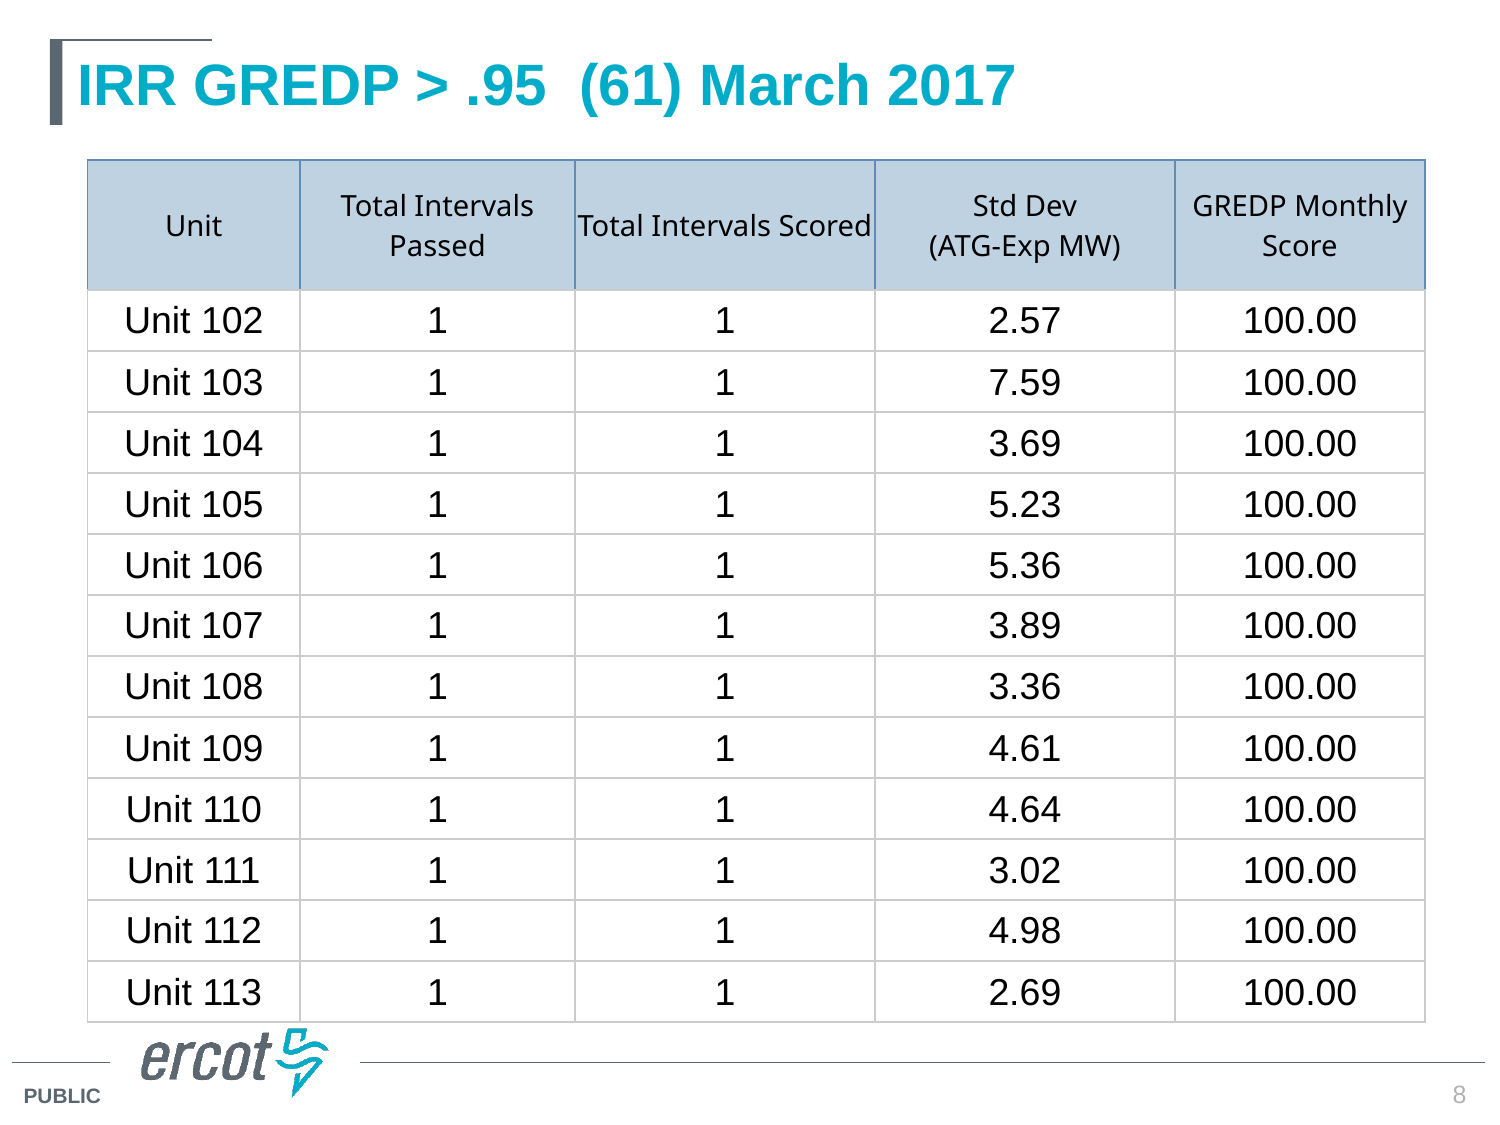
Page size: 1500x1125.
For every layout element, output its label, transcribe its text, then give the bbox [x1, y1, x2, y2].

table_cell 1 [576, 901, 874, 960]
table_cell Unit 105 [88, 474, 299, 533]
table_header Total Intervals Scored [576, 161, 874, 289]
table_cell Unit 103 [88, 352, 299, 411]
table_cell 100.00 [1176, 596, 1424, 655]
table_cell 1 [301, 474, 574, 533]
table_cell 1 [301, 352, 574, 411]
table_cell 1 [301, 596, 574, 655]
table_cell 1 [301, 291, 574, 350]
table_cell 1 [576, 352, 874, 411]
table_cell 4.61 [876, 718, 1174, 777]
table_cell 1 [576, 291, 874, 350]
table_cell 100.00 [1176, 840, 1424, 899]
table_cell 5.36 [876, 535, 1174, 594]
table_cell Unit 113 [88, 962, 299, 1021]
table_cell 4.64 [876, 779, 1174, 838]
title IRR GREDP > .95 (61) March 2017 [62, 39, 1450, 158]
table_cell 100.00 [1176, 718, 1424, 777]
table_cell 2.57 [876, 291, 1174, 350]
table_cell 7.59 [876, 352, 1174, 411]
table_cell Unit 108 [88, 657, 299, 716]
table_cell 1 [576, 718, 874, 777]
table_cell 1 [301, 840, 574, 899]
table_cell 1 [576, 657, 874, 716]
picture [137, 1024, 332, 1100]
table_cell 3.36 [876, 657, 1174, 716]
table_cell Unit 104 [88, 413, 299, 472]
table_header Std Dev (ATG-Exp MW) [876, 161, 1174, 289]
table_cell 2.69 [876, 962, 1174, 1021]
table_cell 100.00 [1176, 291, 1424, 350]
table_cell 1 [301, 901, 574, 960]
table_cell 1 [301, 657, 574, 716]
table_cell 1 [301, 413, 574, 472]
table_cell 1 [301, 535, 574, 594]
table_cell 1 [301, 718, 574, 777]
table_cell 100.00 [1176, 352, 1424, 411]
table_header Unit [88, 161, 299, 289]
table_cell 100.00 [1176, 413, 1424, 472]
table_cell 3.02 [876, 840, 1174, 899]
table_cell Unit 106 [88, 535, 299, 594]
table_cell 1 [576, 779, 874, 838]
table_cell Unit 107 [88, 596, 299, 655]
slide_number 8 [1437, 1076, 1475, 1112]
table_cell Unit 112 [88, 901, 299, 960]
table_cell Unit 109 [88, 718, 299, 777]
table_cell Unit 102 [88, 291, 299, 350]
table_cell 3.89 [876, 596, 1174, 655]
table_cell 100.00 [1176, 474, 1424, 533]
table_cell 1 [576, 596, 874, 655]
table_cell 1 [576, 413, 874, 472]
table_cell 4.98 [876, 901, 1174, 960]
table_cell 1 [576, 840, 874, 899]
table_cell 5.23 [876, 474, 1174, 533]
table_header GREDP Monthly Score [1176, 161, 1424, 289]
table_cell 100.00 [1176, 657, 1424, 716]
table_cell 1 [576, 962, 874, 1021]
table_cell Unit 110 [88, 779, 299, 838]
table_cell 1 [576, 474, 874, 533]
table_cell 3.69 [876, 413, 1174, 472]
table_cell Unit 111 [88, 840, 299, 899]
table_cell 1 [301, 779, 574, 838]
table_cell 100.00 [1176, 901, 1424, 960]
table_cell 1 [576, 535, 874, 594]
table_cell 100.00 [1176, 535, 1424, 594]
table_cell 1 [301, 962, 574, 1021]
table_cell 100.00 [1176, 779, 1424, 838]
table_header Total Intervals Passed [301, 161, 574, 289]
table_cell 100.00 [1176, 962, 1424, 1021]
